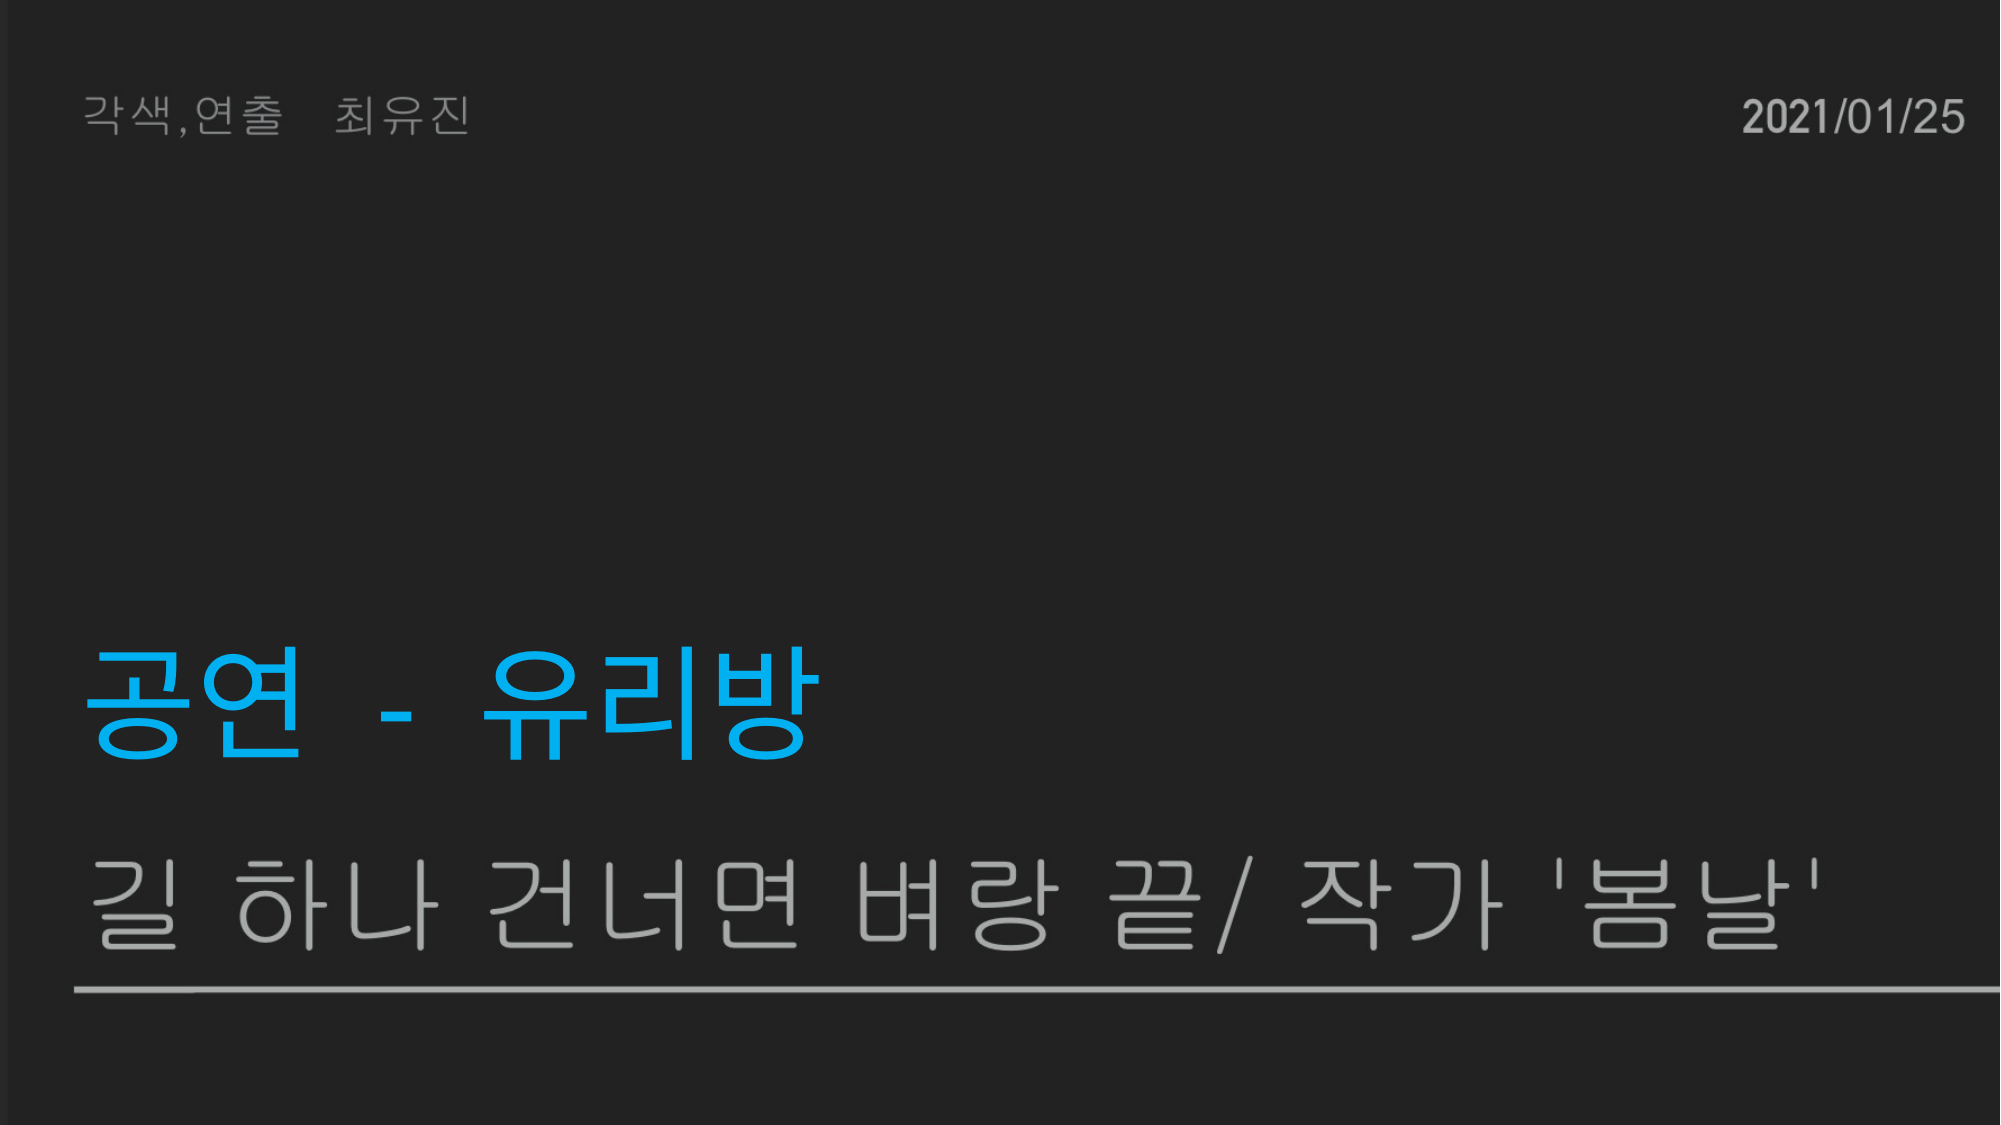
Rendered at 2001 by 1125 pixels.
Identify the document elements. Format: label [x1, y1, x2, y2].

list [0, 0, 2000, 1125]
